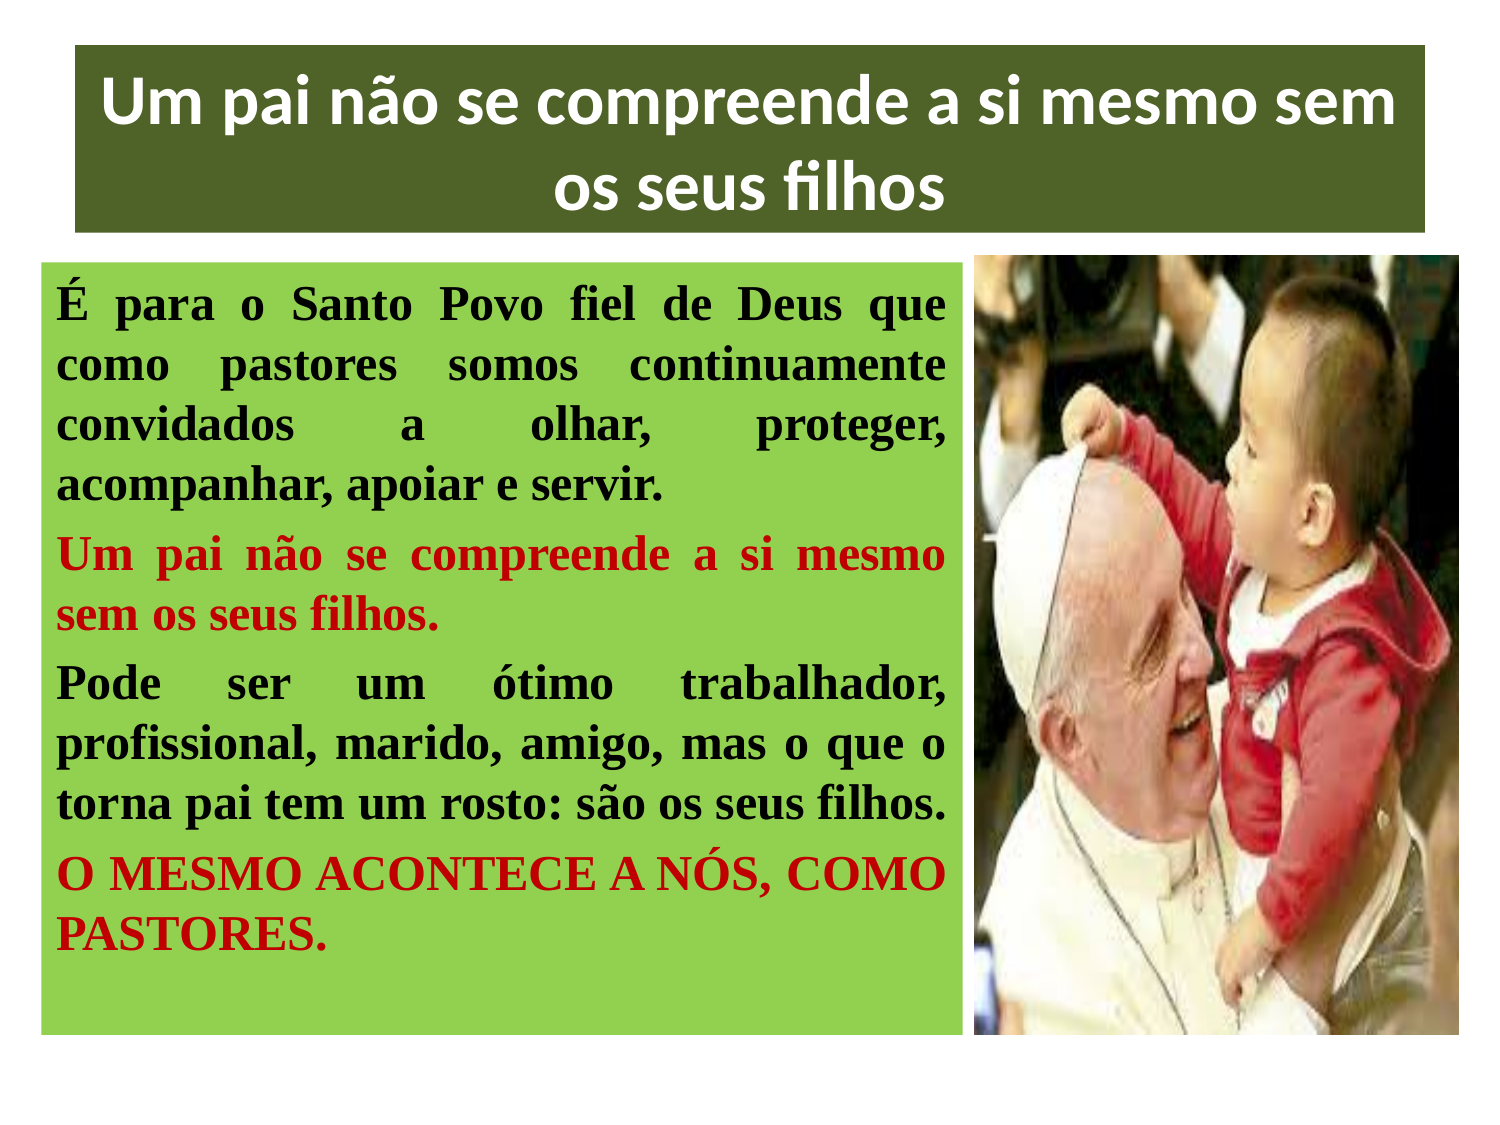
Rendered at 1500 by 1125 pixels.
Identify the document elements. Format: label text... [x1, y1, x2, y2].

list É para o Santo Povo fiel de Deus que como pastores somos continuamente convidados a olhar, proteger, acompanhar, apoiar e servir. Um pai não se compreende a si mesmo sem os seus filhos. Pode ser um ótimo trabalhador, profissional, marido, amigo, mas o que o torna pai tem um rosto: são os seus filhos. O MESMO ACONTECE A NÓS, COMO PASTORES. [41, 262, 963, 1035]
title Um pai não se compreende a si mesmo sem os seus filhos [75, 45, 1425, 233]
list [974, 255, 1459, 1036]
